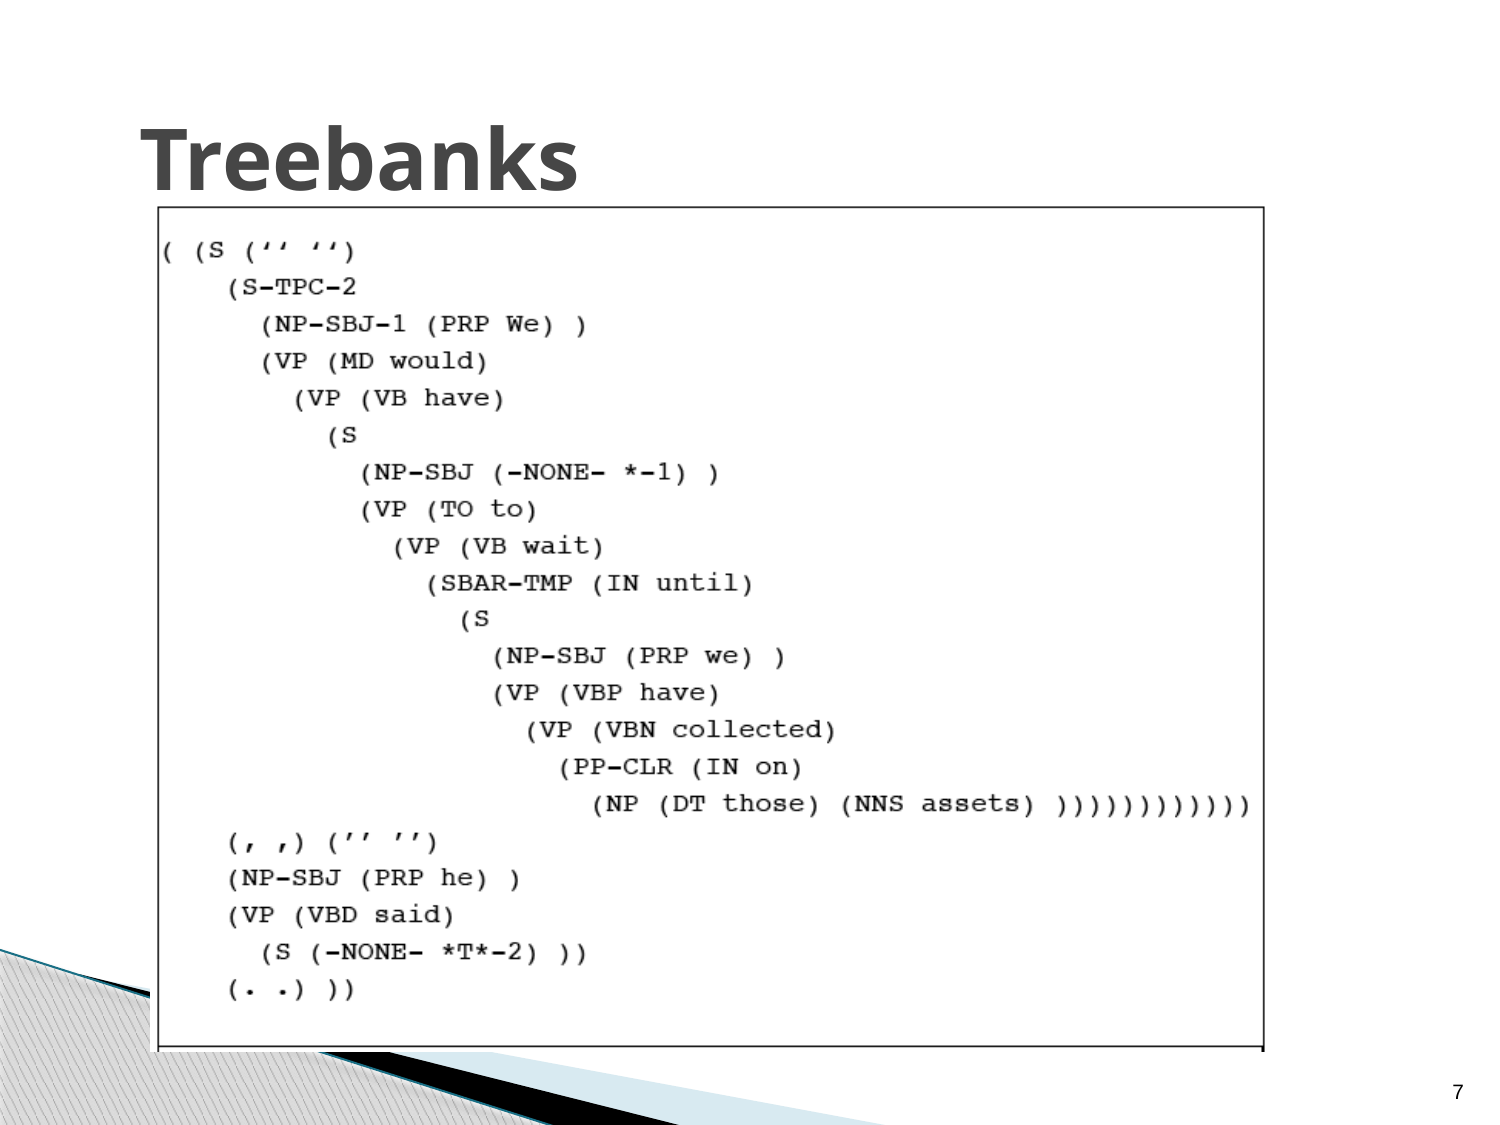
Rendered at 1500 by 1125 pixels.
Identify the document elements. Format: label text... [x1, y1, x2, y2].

slide_number 7 [1418, 1051, 1479, 1112]
picture [149, 199, 1272, 1052]
title Treebanks [125, 62, 1425, 250]
